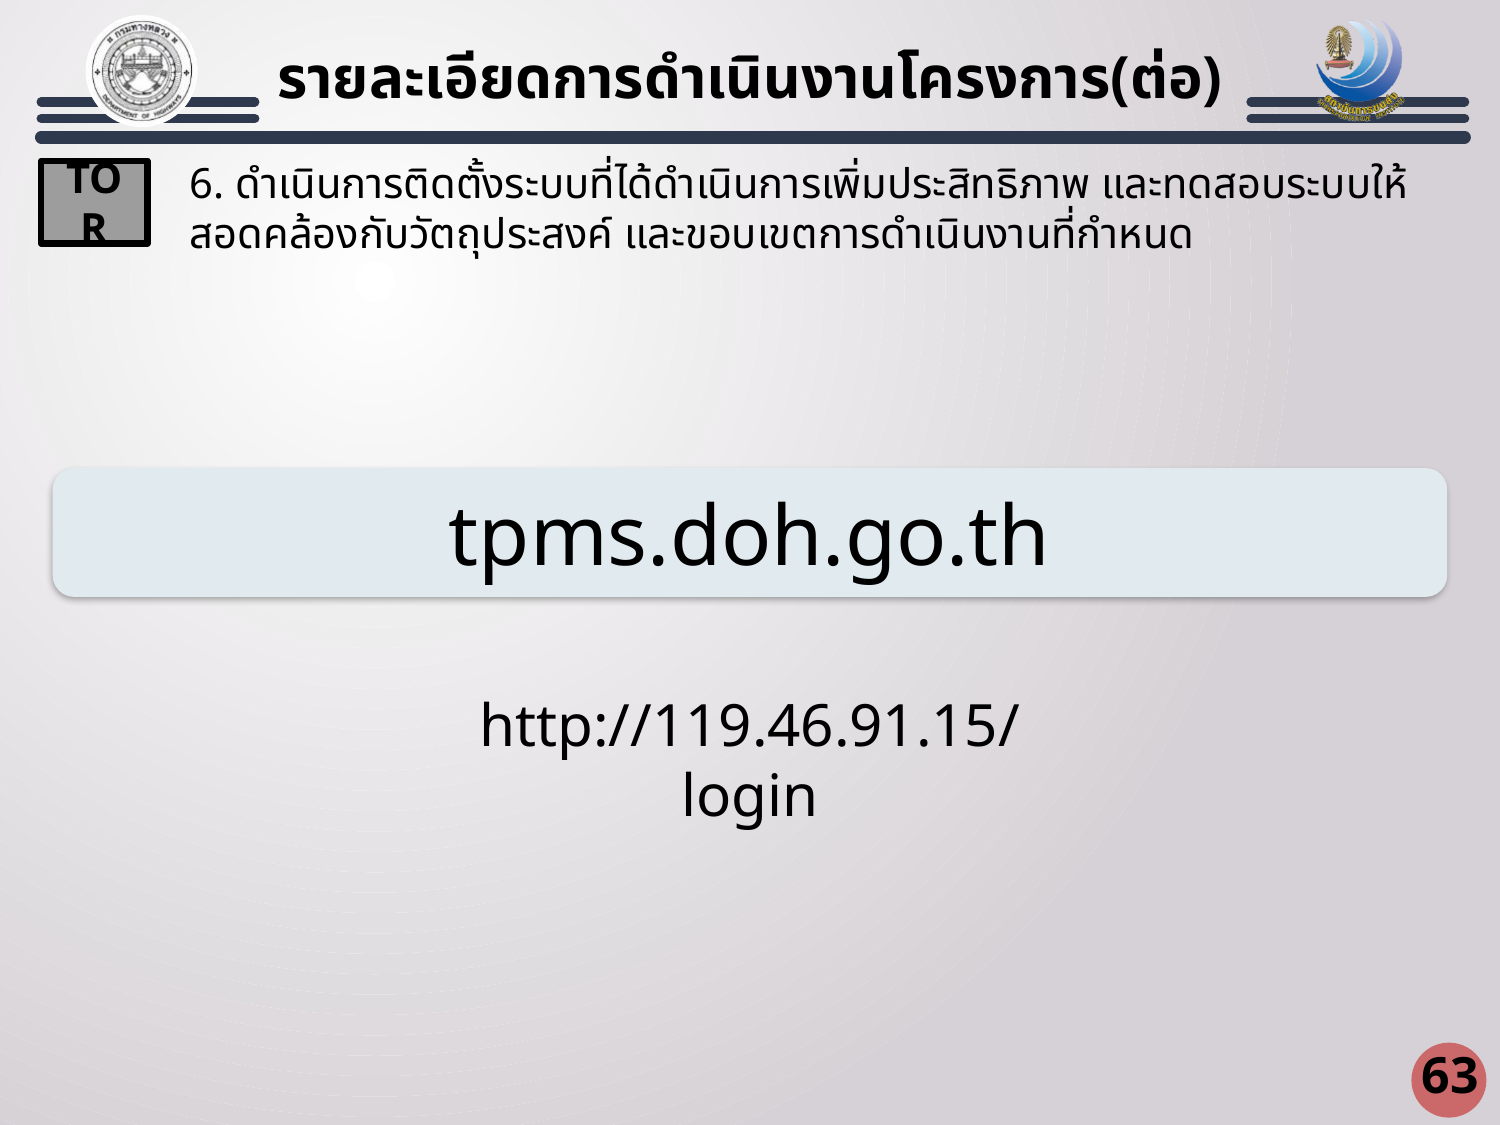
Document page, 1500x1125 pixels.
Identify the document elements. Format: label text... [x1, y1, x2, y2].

picture [85, 14, 198, 128]
text_box TOR [40, 160, 100, 244]
picture [1279, 14, 1437, 128]
text_box 6. ดำเนินการติดตั้งระบบที่ได้ดำเนินการเพิ่มประสิทธิภาพ และทดสอบระบบให้สอดคล้องกับวัตถุประสงค์ และขอบเขตการดำเนินงานที่กำหนด [100, 148, 1459, 264]
text_box http://119.46.91.15/login [430, 680, 1070, 836]
text_box tpms.doh.go.th [52, 467, 1448, 597]
text_box รายละเอียดการดำเนินงานโครงการ(ต่อ) [262, 32, 1238, 118]
